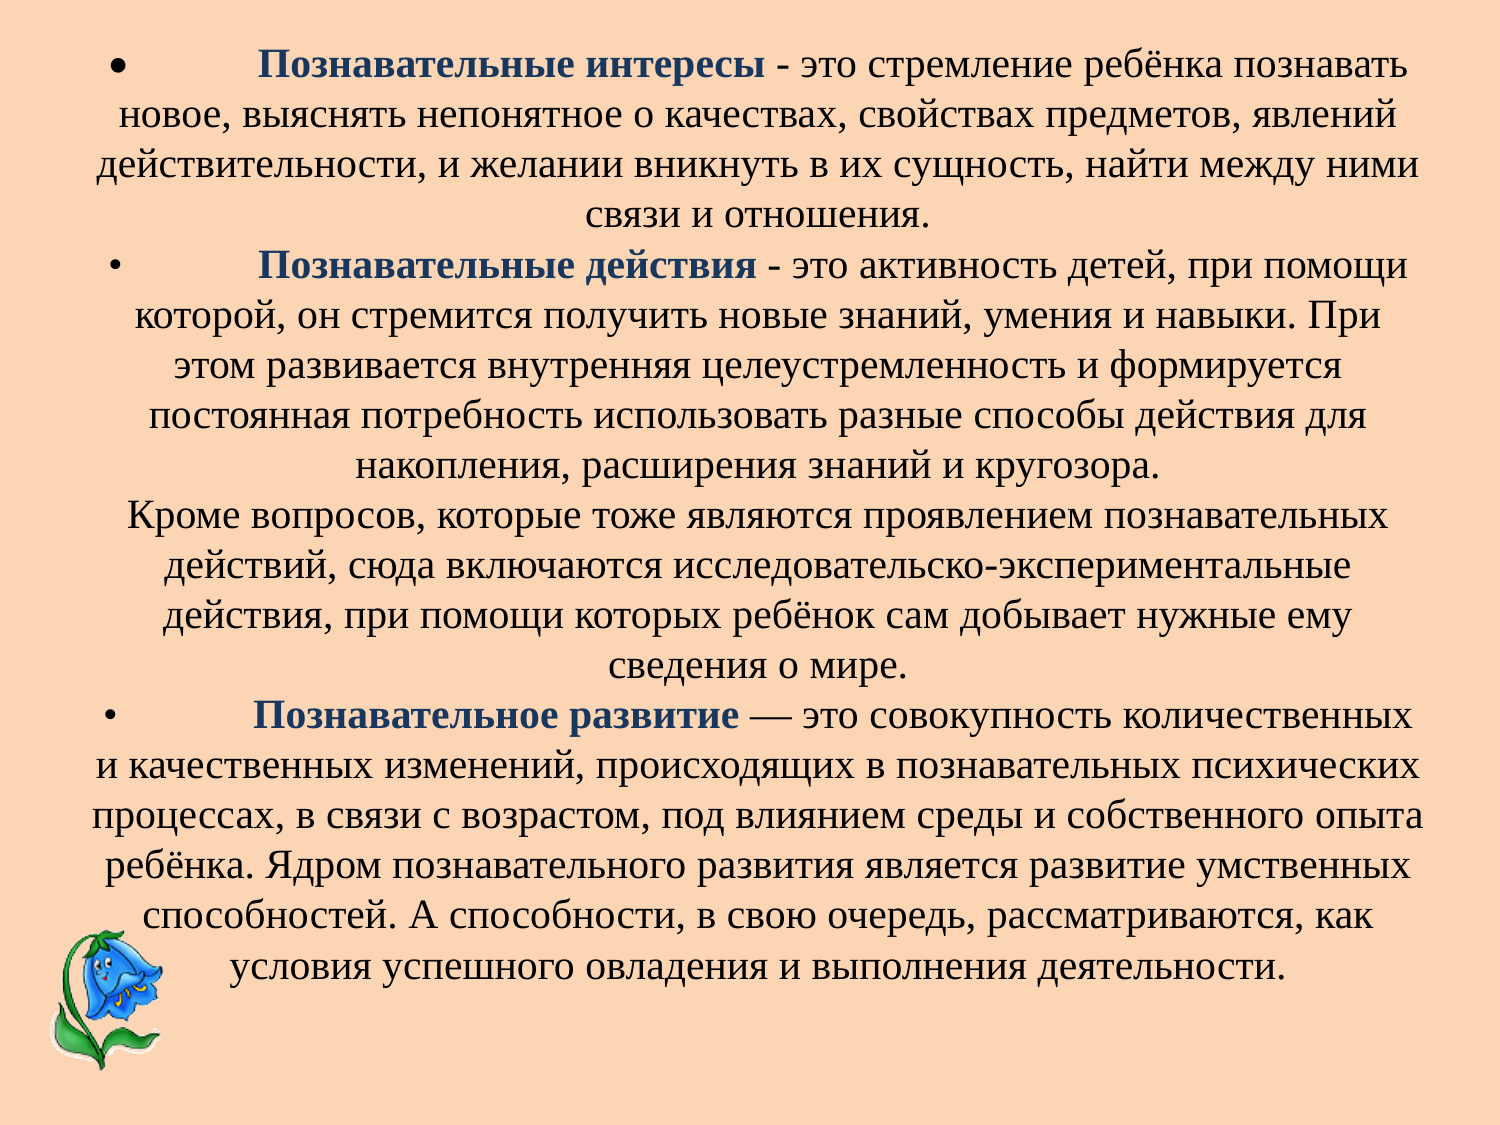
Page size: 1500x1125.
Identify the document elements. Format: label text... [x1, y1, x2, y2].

picture [41, 904, 175, 1093]
title • Познавательные интересы - это стремление ребёнка познавать новое, выяснять непонятное о качествах, свойствах предметов, явлений действительности, и желании вникнуть в их сущность, найти между ними связи и отношения. • Познавательные действия - это активность детей, при помощи которой, он стремится получить новые знаний, умения и навыки. При этом развивается внутренняя целеустремленность и формируется постоянная потребность использовать разные способы действия для накопления, расширения знаний и кругозора. Кроме вопросов, которые тоже являются проявлением познавательных действий, сюда включаются исследовательско-экспериментальные действия, при помощи которых ребёнок сам добывает нужные ему сведения о мире. • Познавательное развитие — это совокупность количественных и качественных изменений, происходящих в познавательных психических процессах, в связи с возрастом, под влиянием среды и собственного опыта ребёнка. Ядром познавательного развития является развитие умственных способностей. А способности, в свою очередь, рассматриваются, как условия успешного овладения и выполнения деятельности. [75, 0, 1442, 1090]
